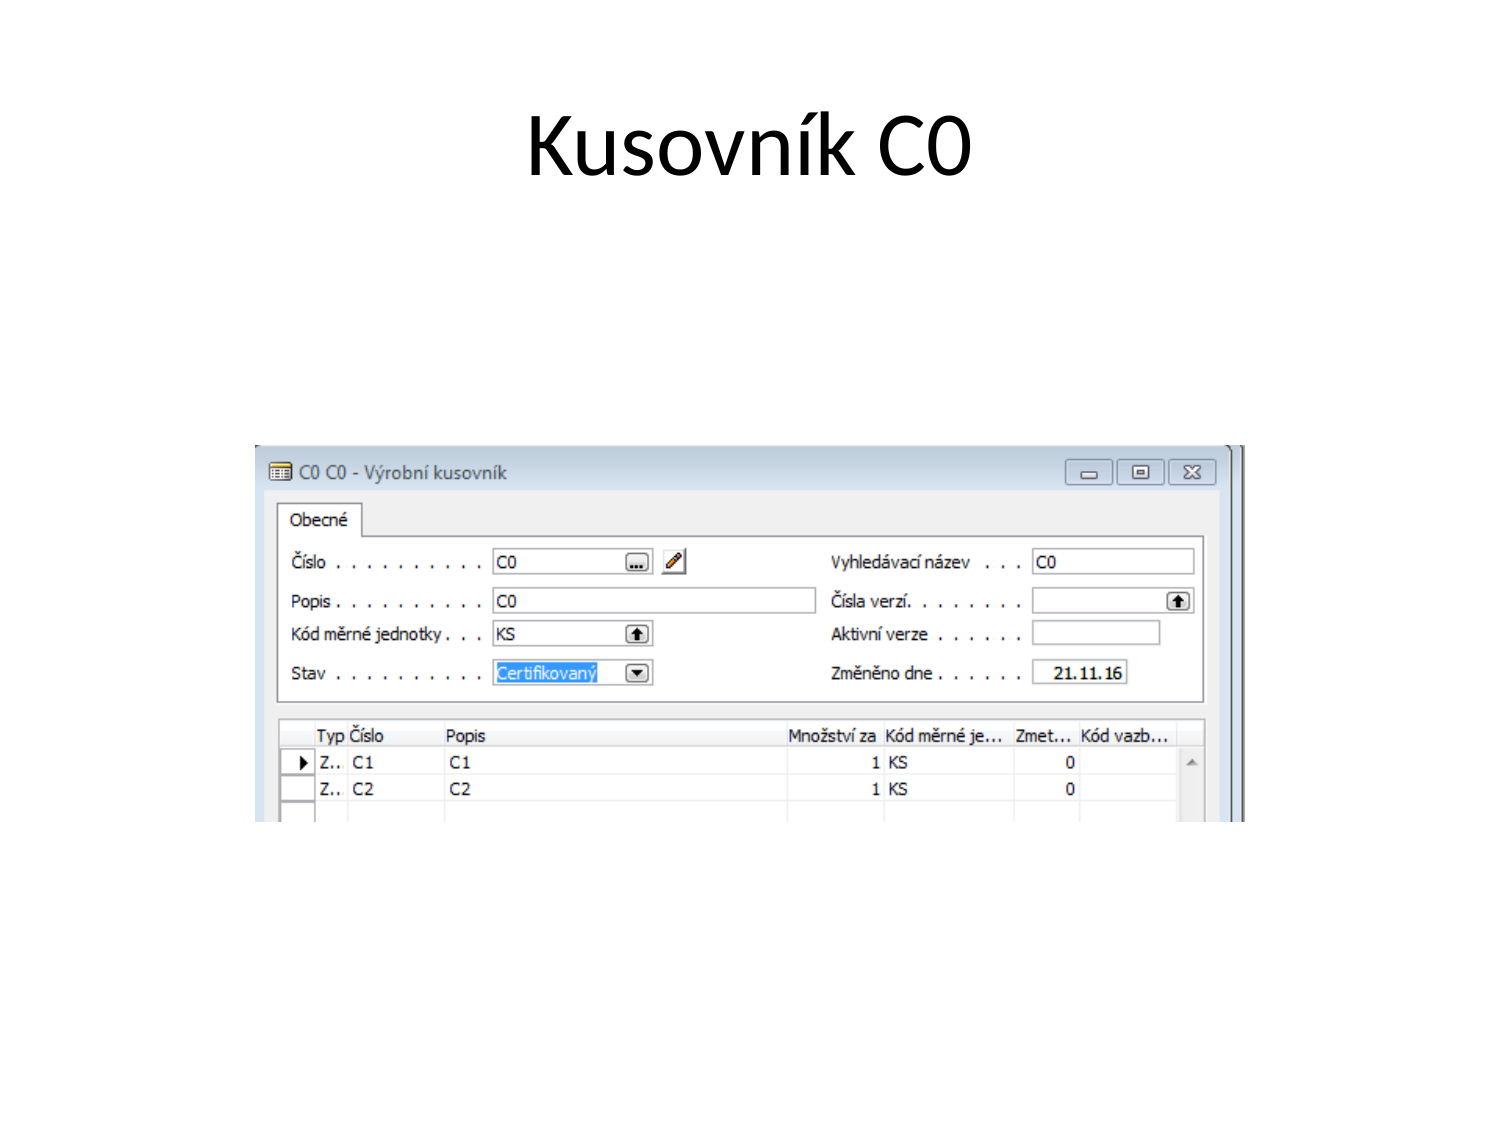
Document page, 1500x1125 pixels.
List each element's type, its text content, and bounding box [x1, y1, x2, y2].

title Kusovník C0 [75, 45, 1425, 233]
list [255, 445, 1245, 823]
